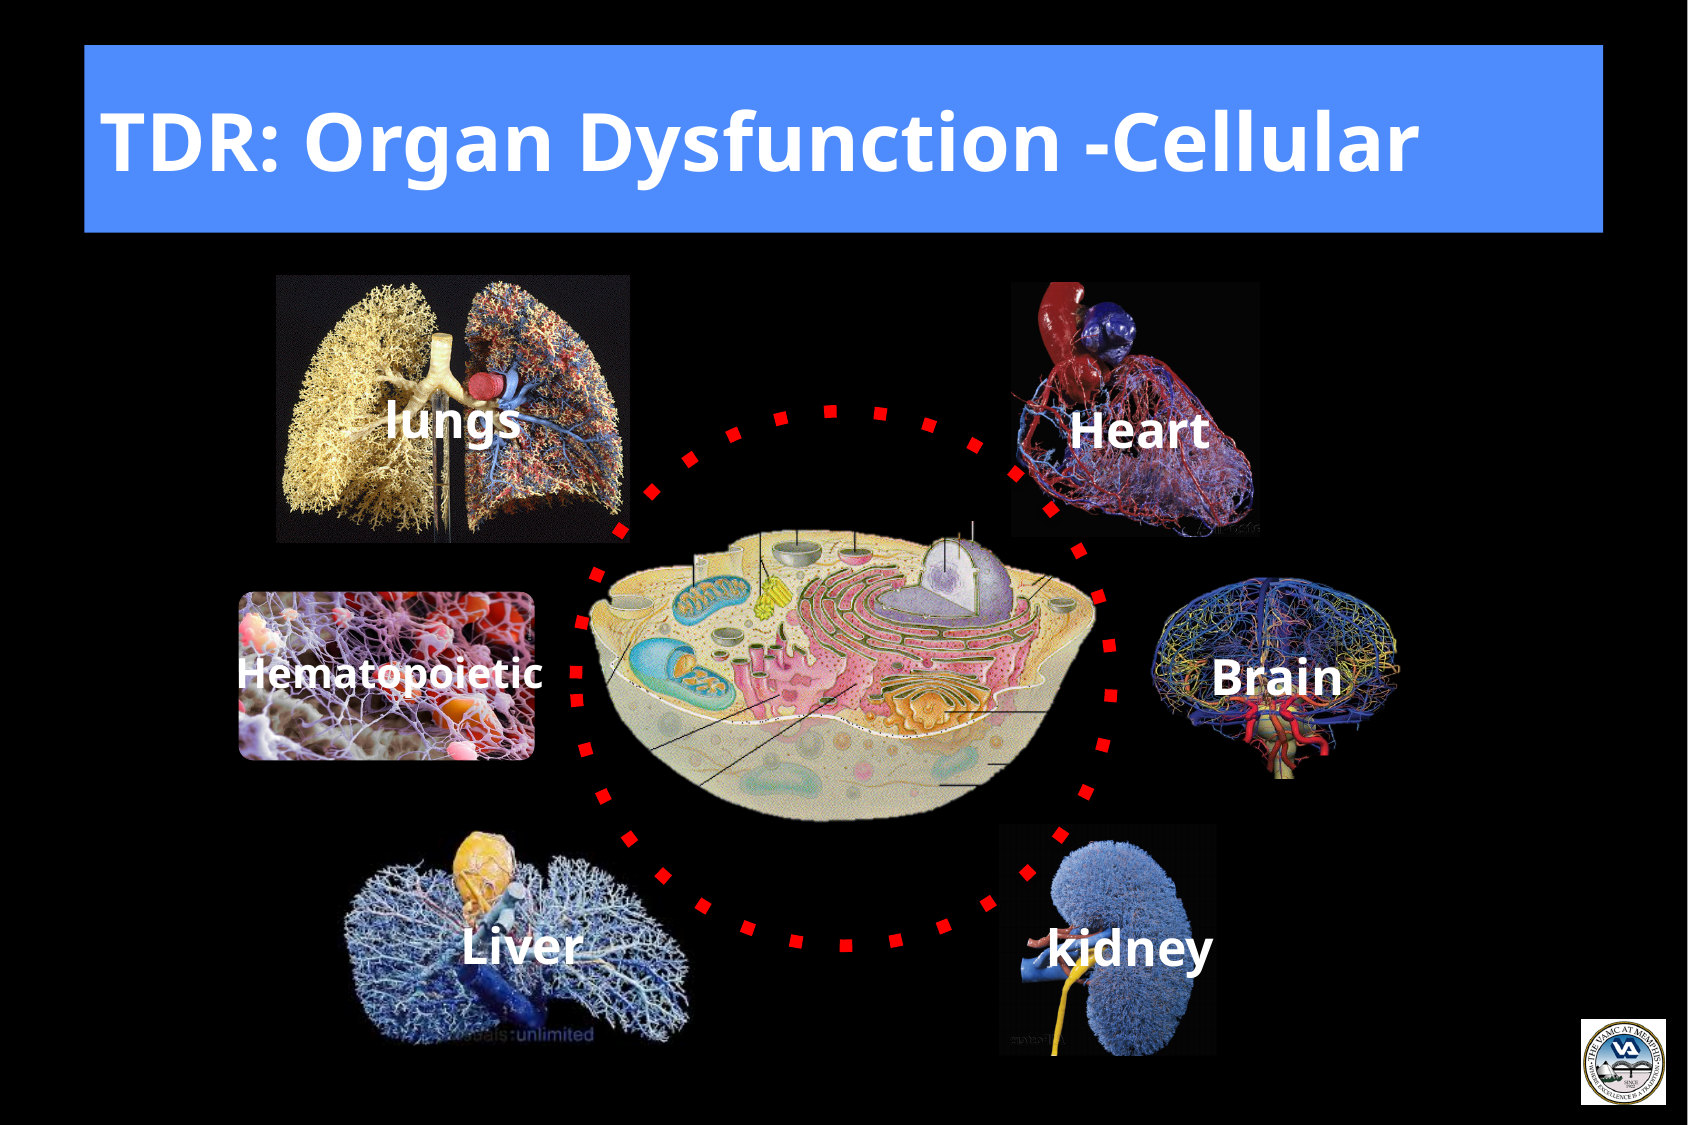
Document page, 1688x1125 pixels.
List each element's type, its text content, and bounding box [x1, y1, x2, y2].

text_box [575, 410, 1112, 946]
title TDR: Organ Dysfunction -Cellular [84, 45, 1604, 233]
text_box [223, 275, 1411, 1056]
picture [1581, 1019, 1666, 1105]
